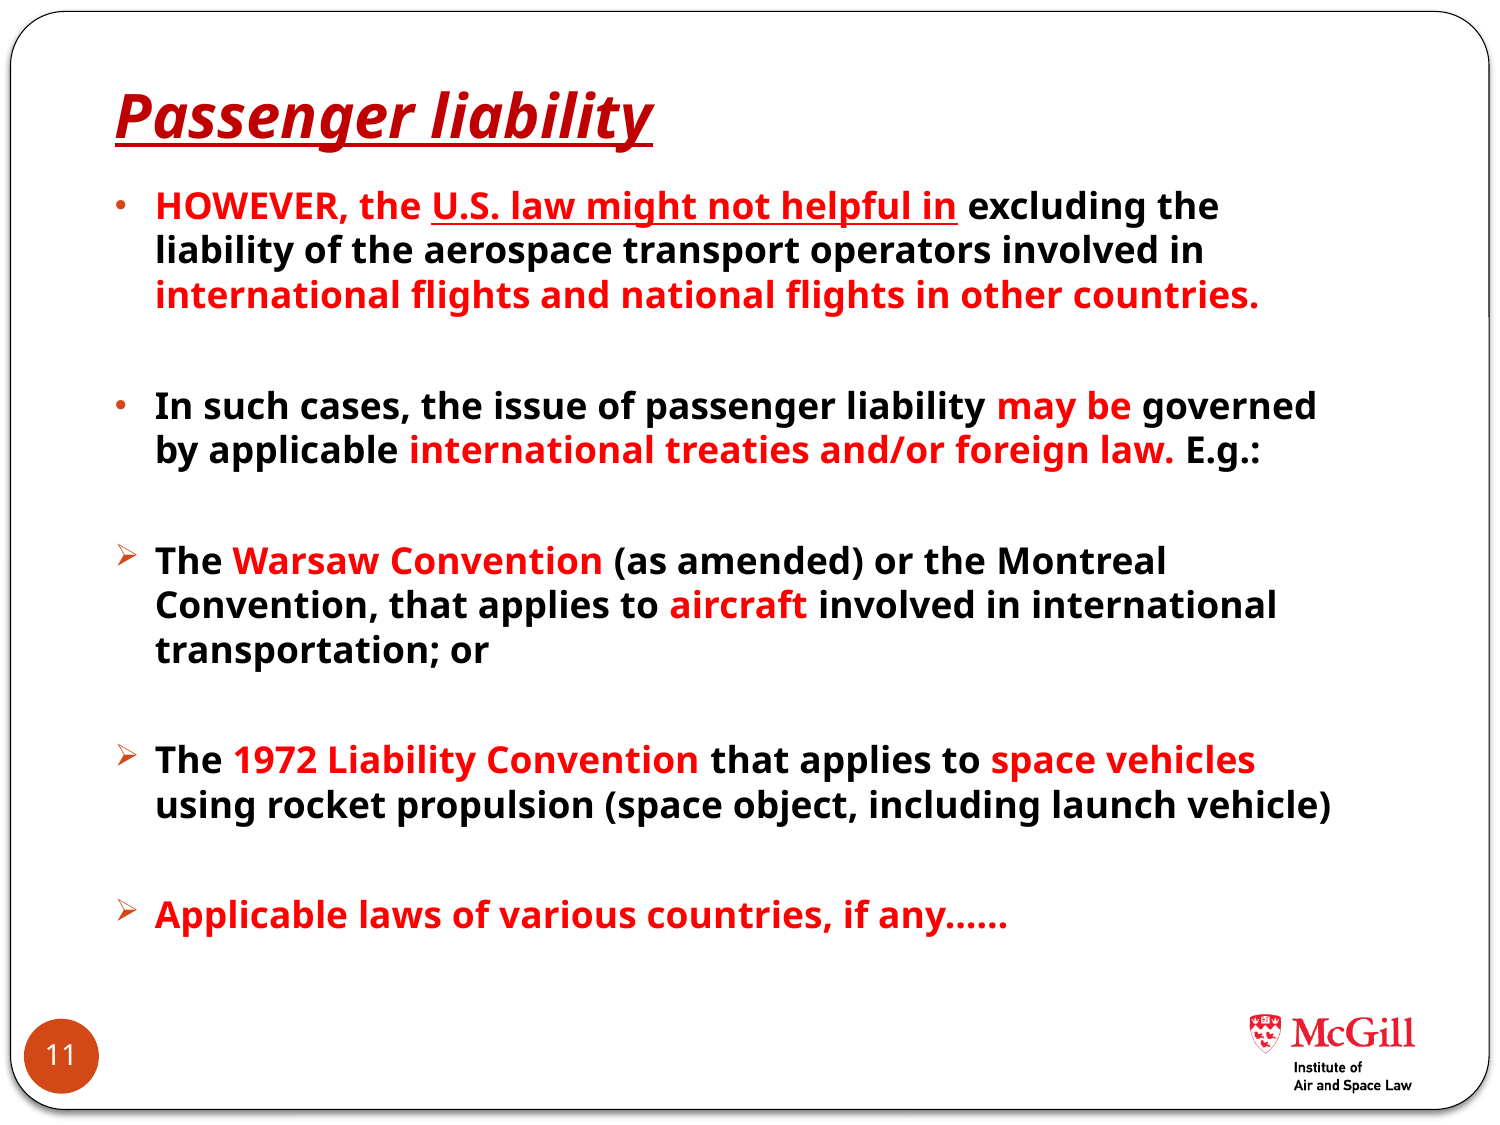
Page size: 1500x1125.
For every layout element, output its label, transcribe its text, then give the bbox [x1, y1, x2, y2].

title Passenger liability [99, 50, 1289, 166]
list HOWEVER, the U.S. law might not helpful in excluding the liability of the aerospace transport operators involved in international flights and national flights in other countries. In such cases, the issue of passenger liability may be governed by applicable international treaties and/or foreign law. E.g.: The Warsaw Convention (as amended) or the Montreal Convention, that applies to aircraft involved in international transportation; or The 1972 Liability Convention that applies to space vehicles using rocket propulsion (space object, including launch vehicle) Applicable laws of various countries, if any…… [99, 174, 1355, 988]
slide_number 11 [23, 1018, 99, 1094]
picture [1237, 999, 1433, 1107]
